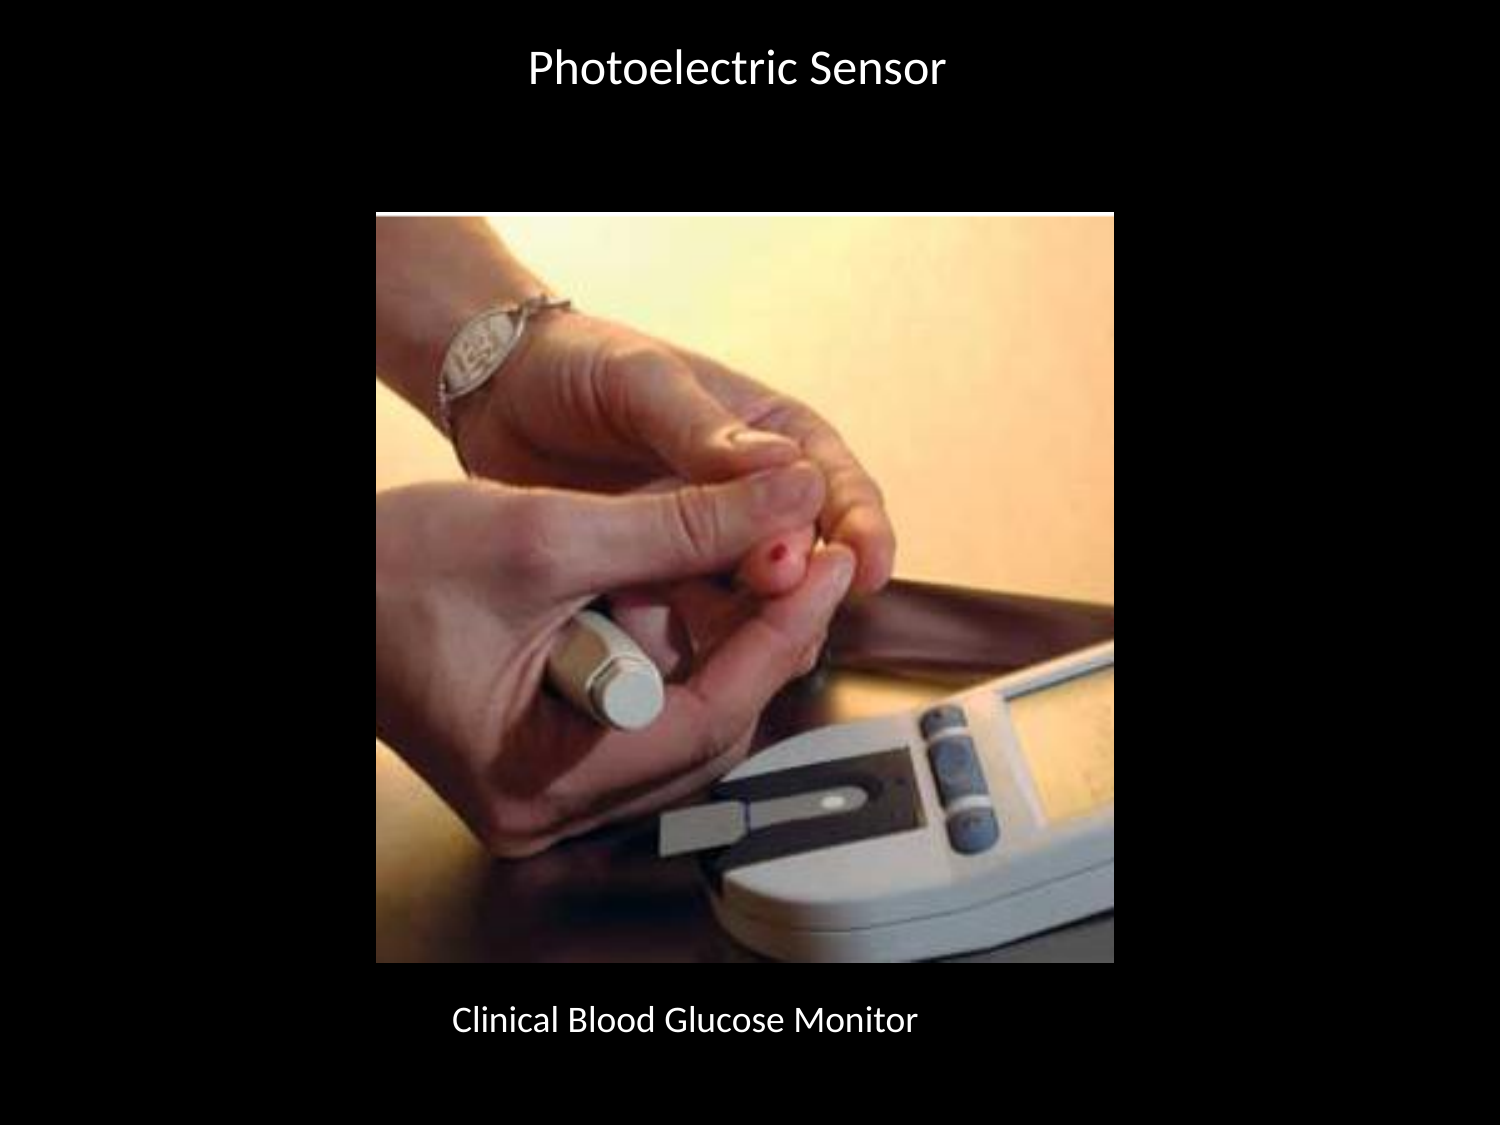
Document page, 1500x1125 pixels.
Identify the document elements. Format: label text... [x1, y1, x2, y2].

picture [376, 212, 1115, 963]
text_box Clinical Blood Glucose Monitor [437, 987, 1113, 1048]
title Photoelectric Sensor [337, 12, 1138, 118]
